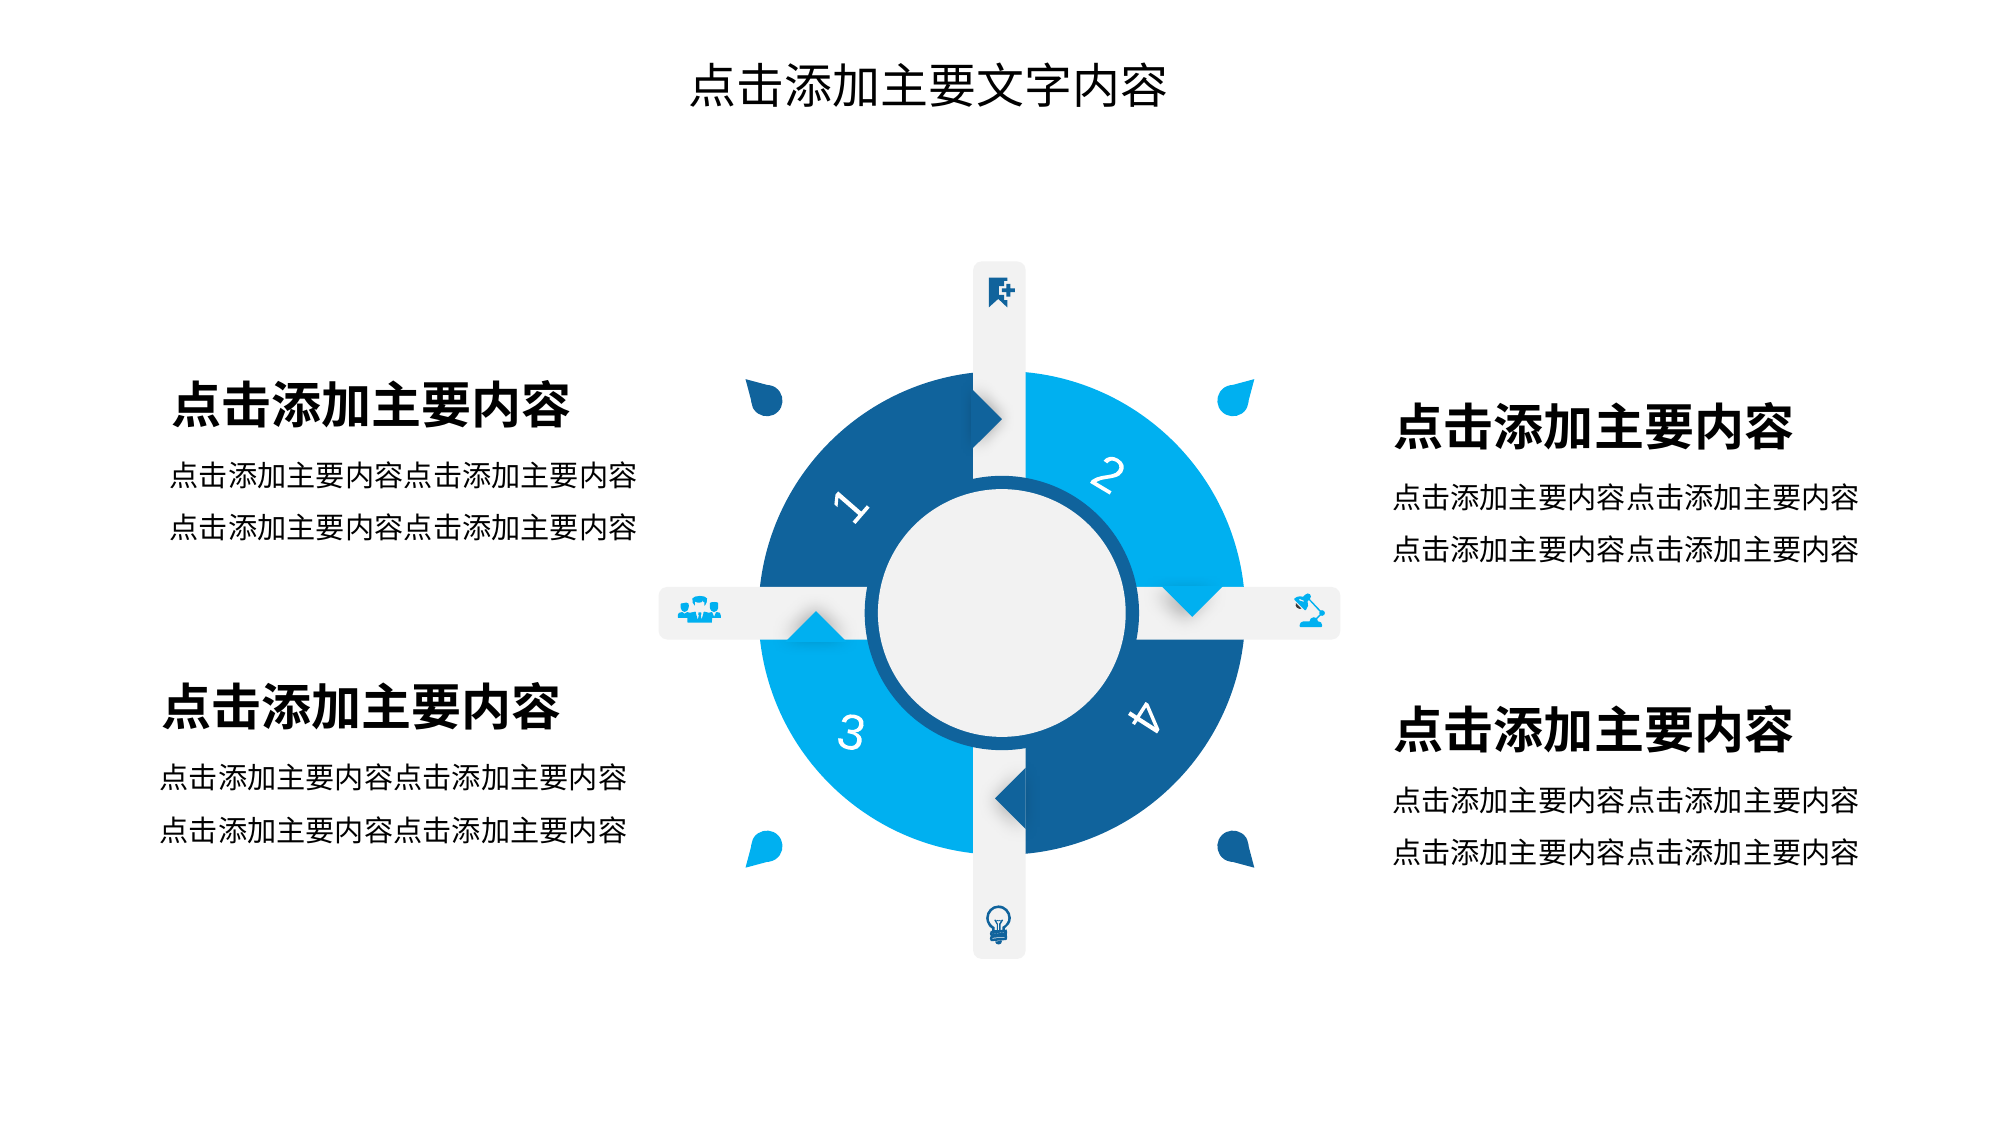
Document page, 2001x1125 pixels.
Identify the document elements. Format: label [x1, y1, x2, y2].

text_box [658, 261, 1341, 959]
text_box [1377, 691, 1881, 879]
text_box [144, 668, 650, 856]
text_box [864, 475, 1140, 751]
text_box [154, 366, 661, 554]
text_box [1377, 387, 1881, 576]
